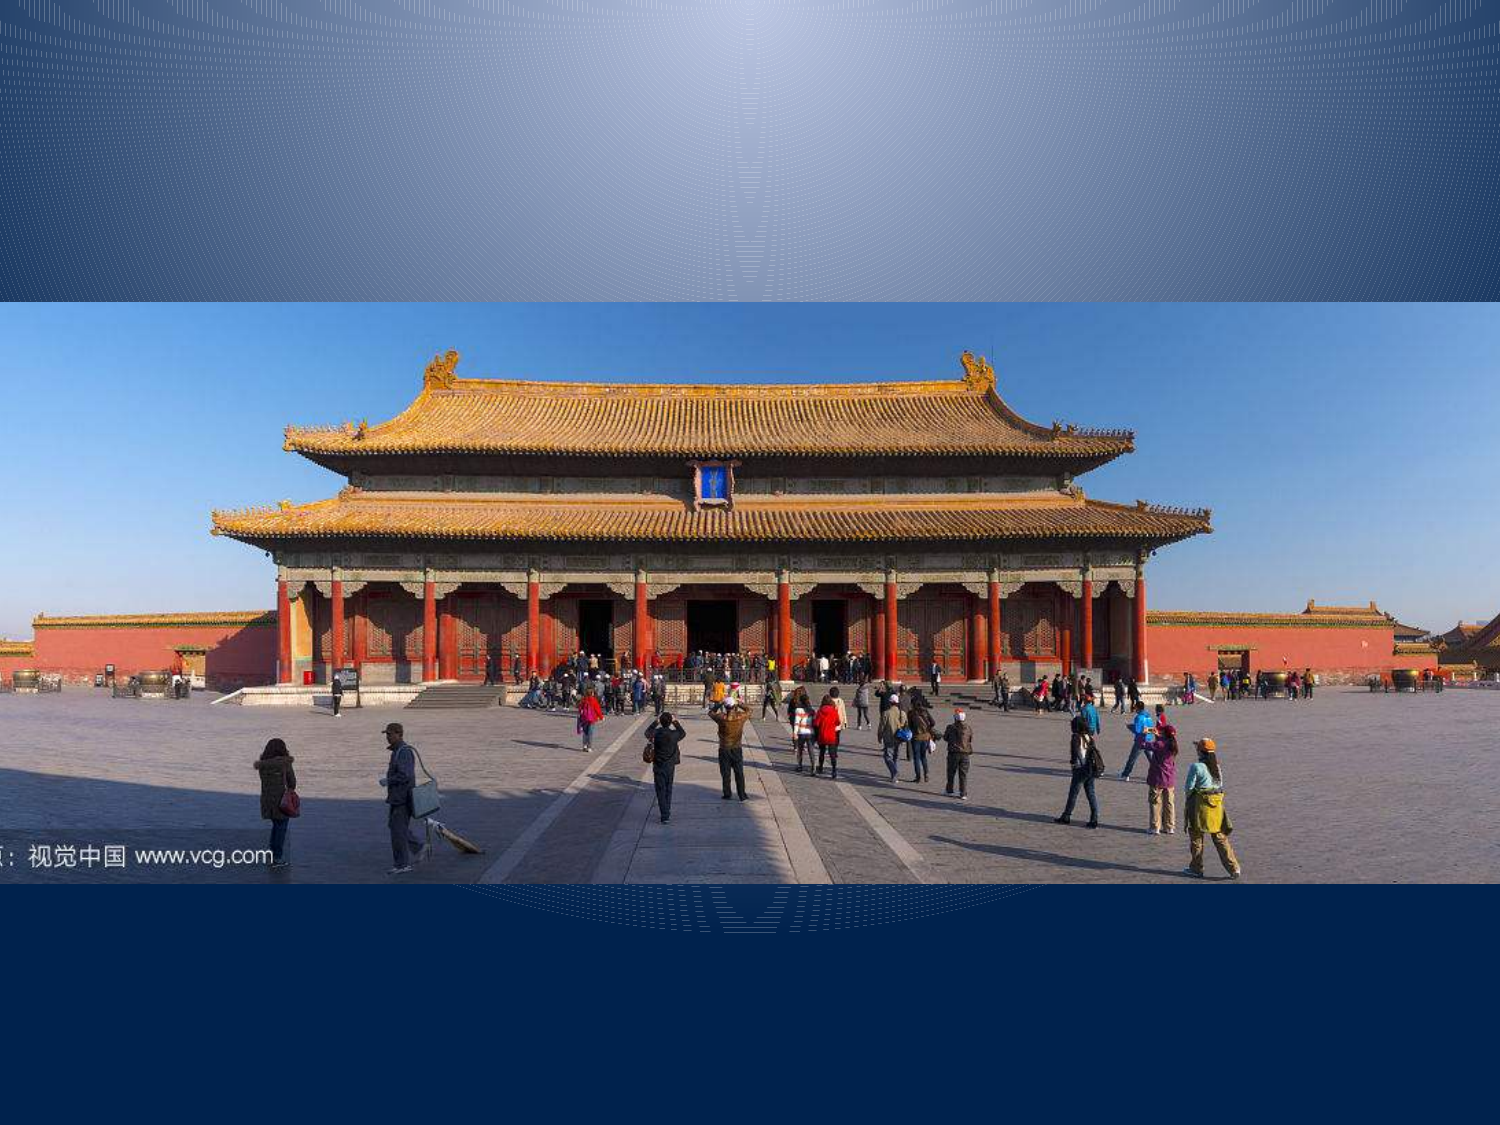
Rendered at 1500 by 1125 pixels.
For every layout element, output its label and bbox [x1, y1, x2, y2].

list [0, 302, 1500, 885]
